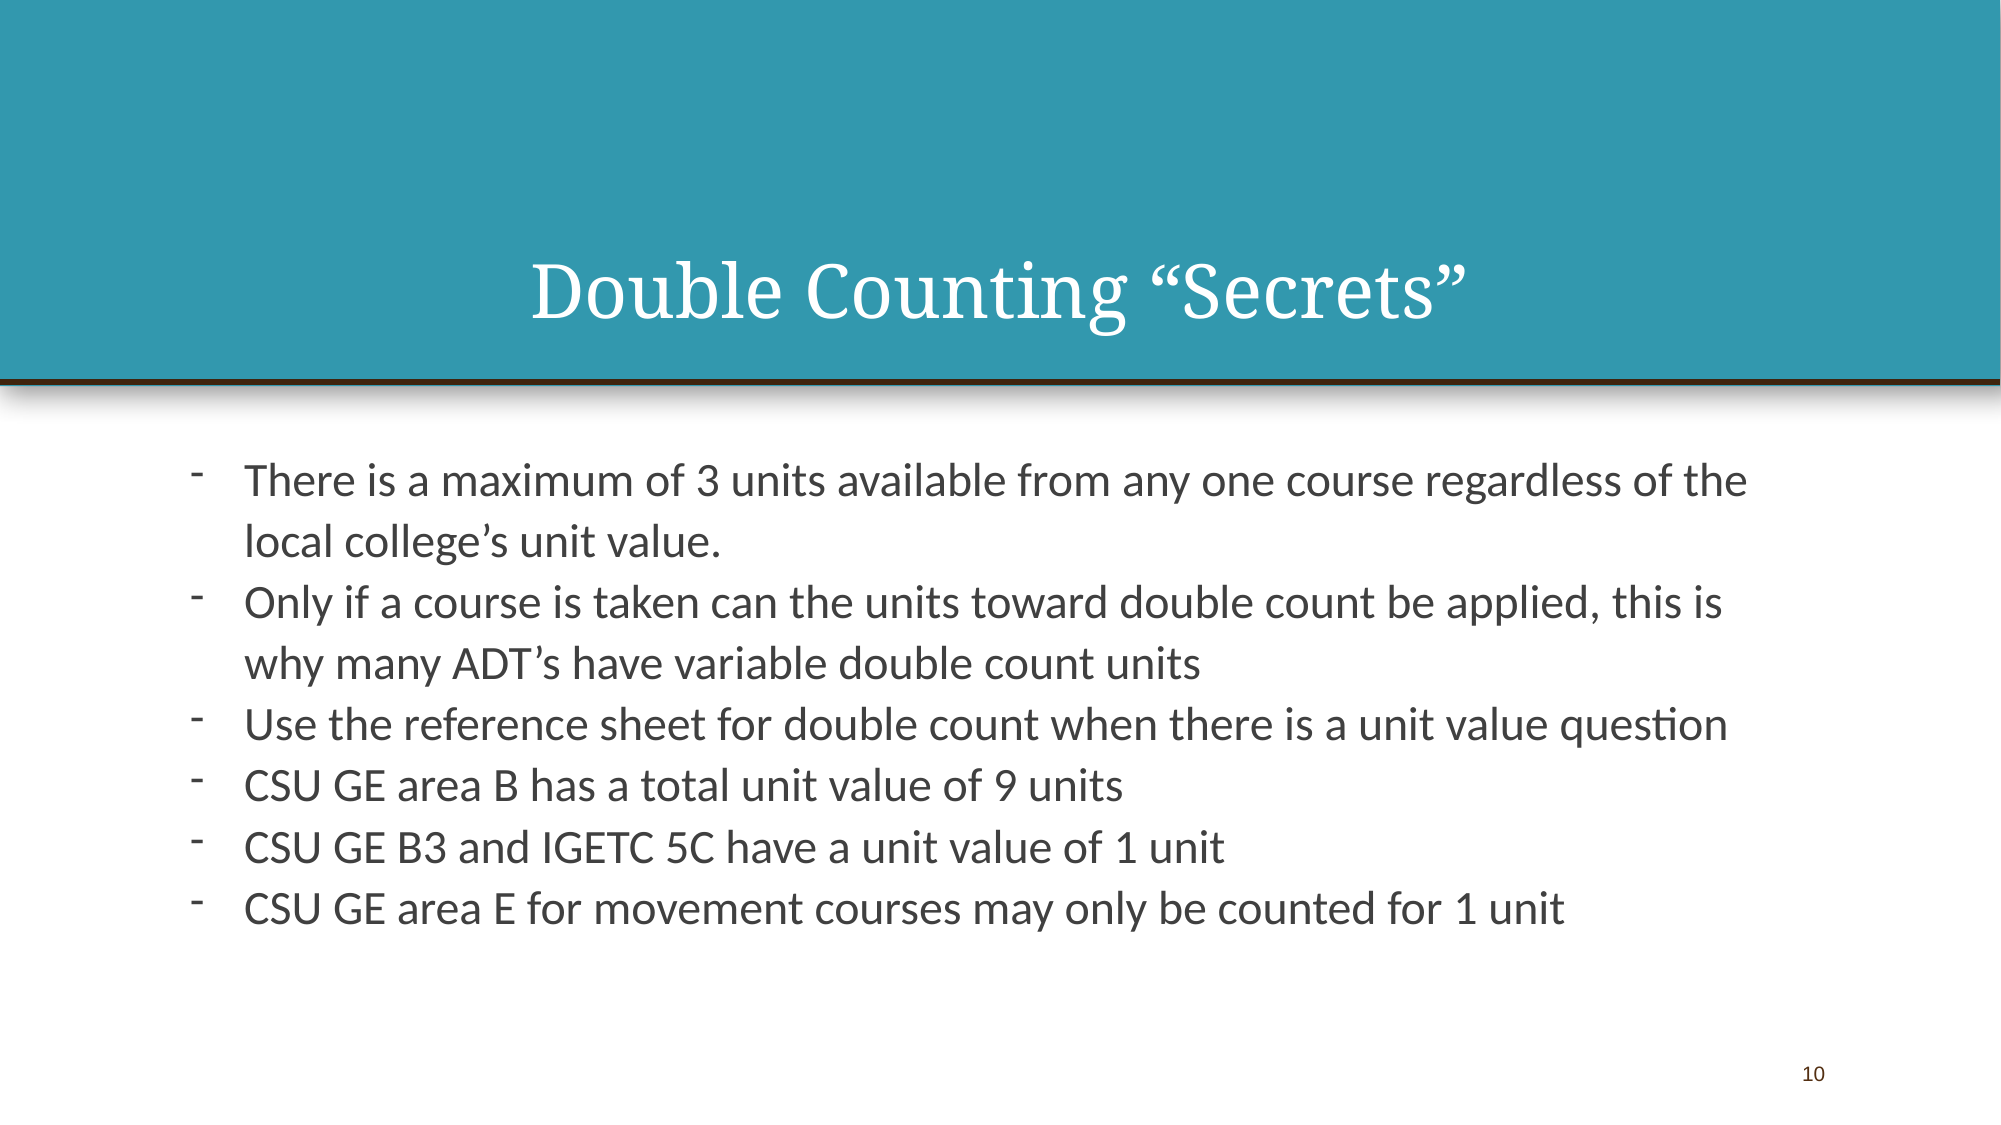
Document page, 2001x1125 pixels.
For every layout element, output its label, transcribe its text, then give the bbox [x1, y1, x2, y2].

title Double Counting “Secrets” [174, 66, 1825, 343]
slide_number 10 [1374, 1042, 1825, 1103]
list There is a maximum of 3 units available from any one course regardless of the local college’s unit value. Only if a course is taken can the units toward double count be applied, this is why many ADT’s have variable double count units Use the reference sheet for double count when there is a unit value question CSU GE area B has a total unit value of 9 units CSU GE B3 and IGETC 5C have a unit value of 1 unit CSU GE area E for movement courses may only be counted for 1 unit [174, 436, 1825, 949]
